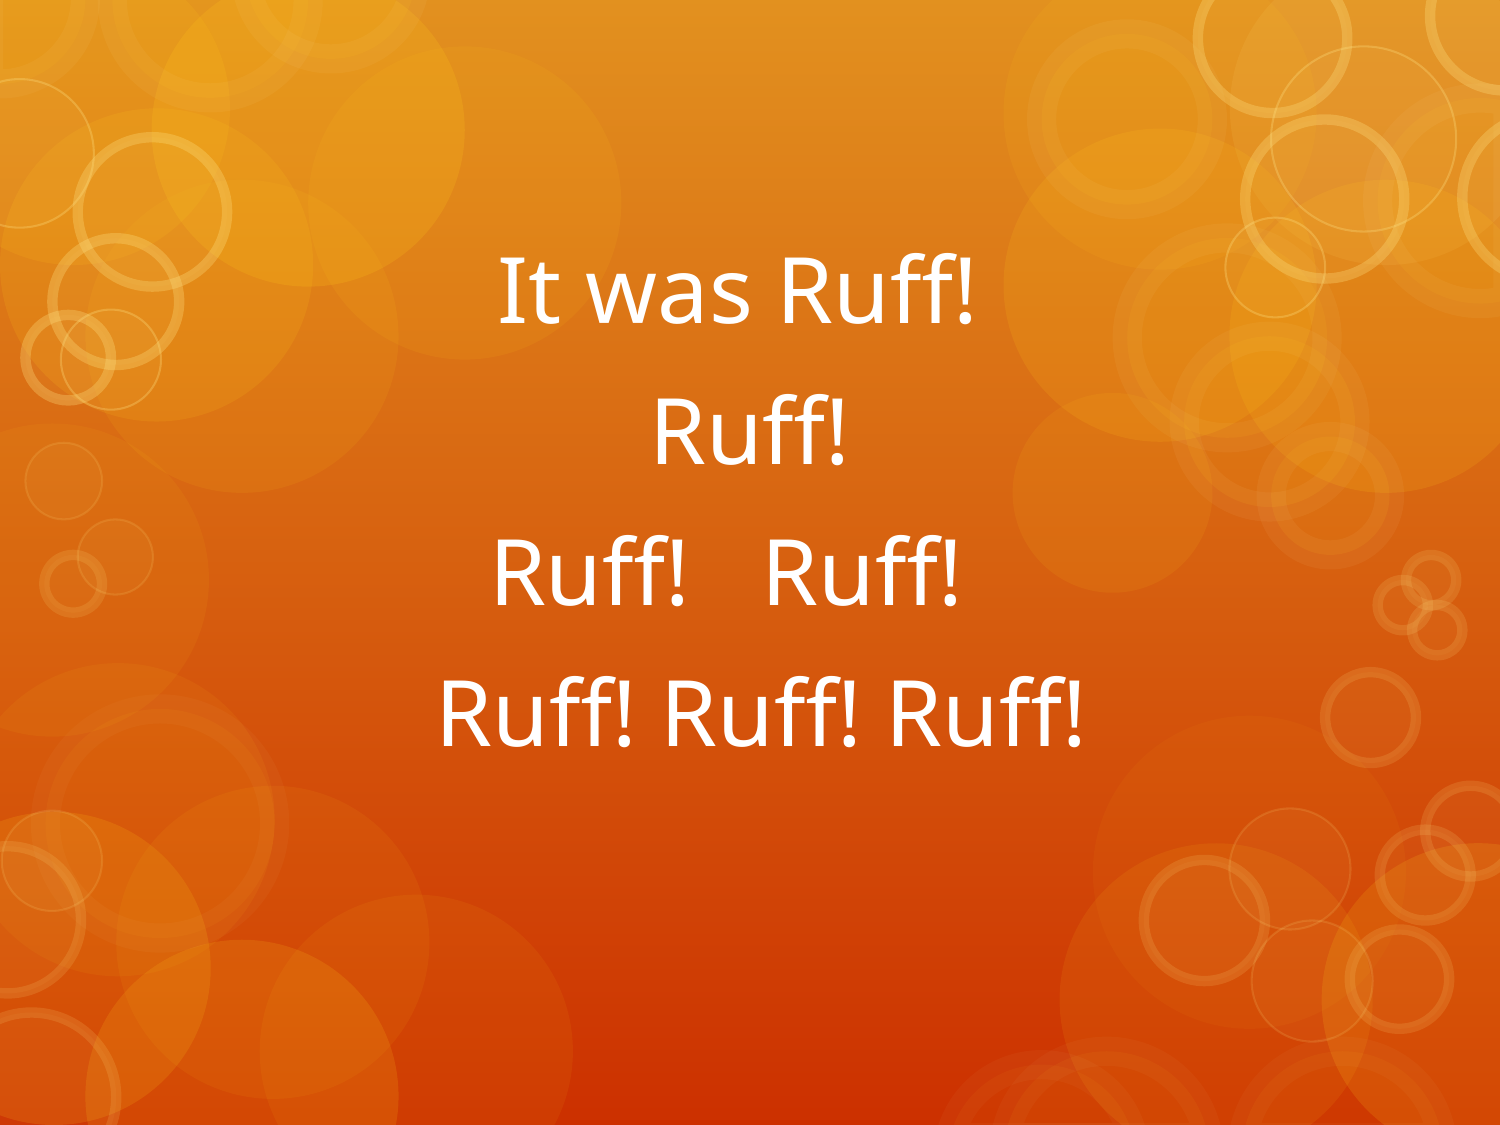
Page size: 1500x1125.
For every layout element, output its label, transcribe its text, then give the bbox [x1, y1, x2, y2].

list It was Ruff! Ruff! Ruff! Ruff! Ruff! Ruff! Ruff! [165, 99, 1335, 962]
